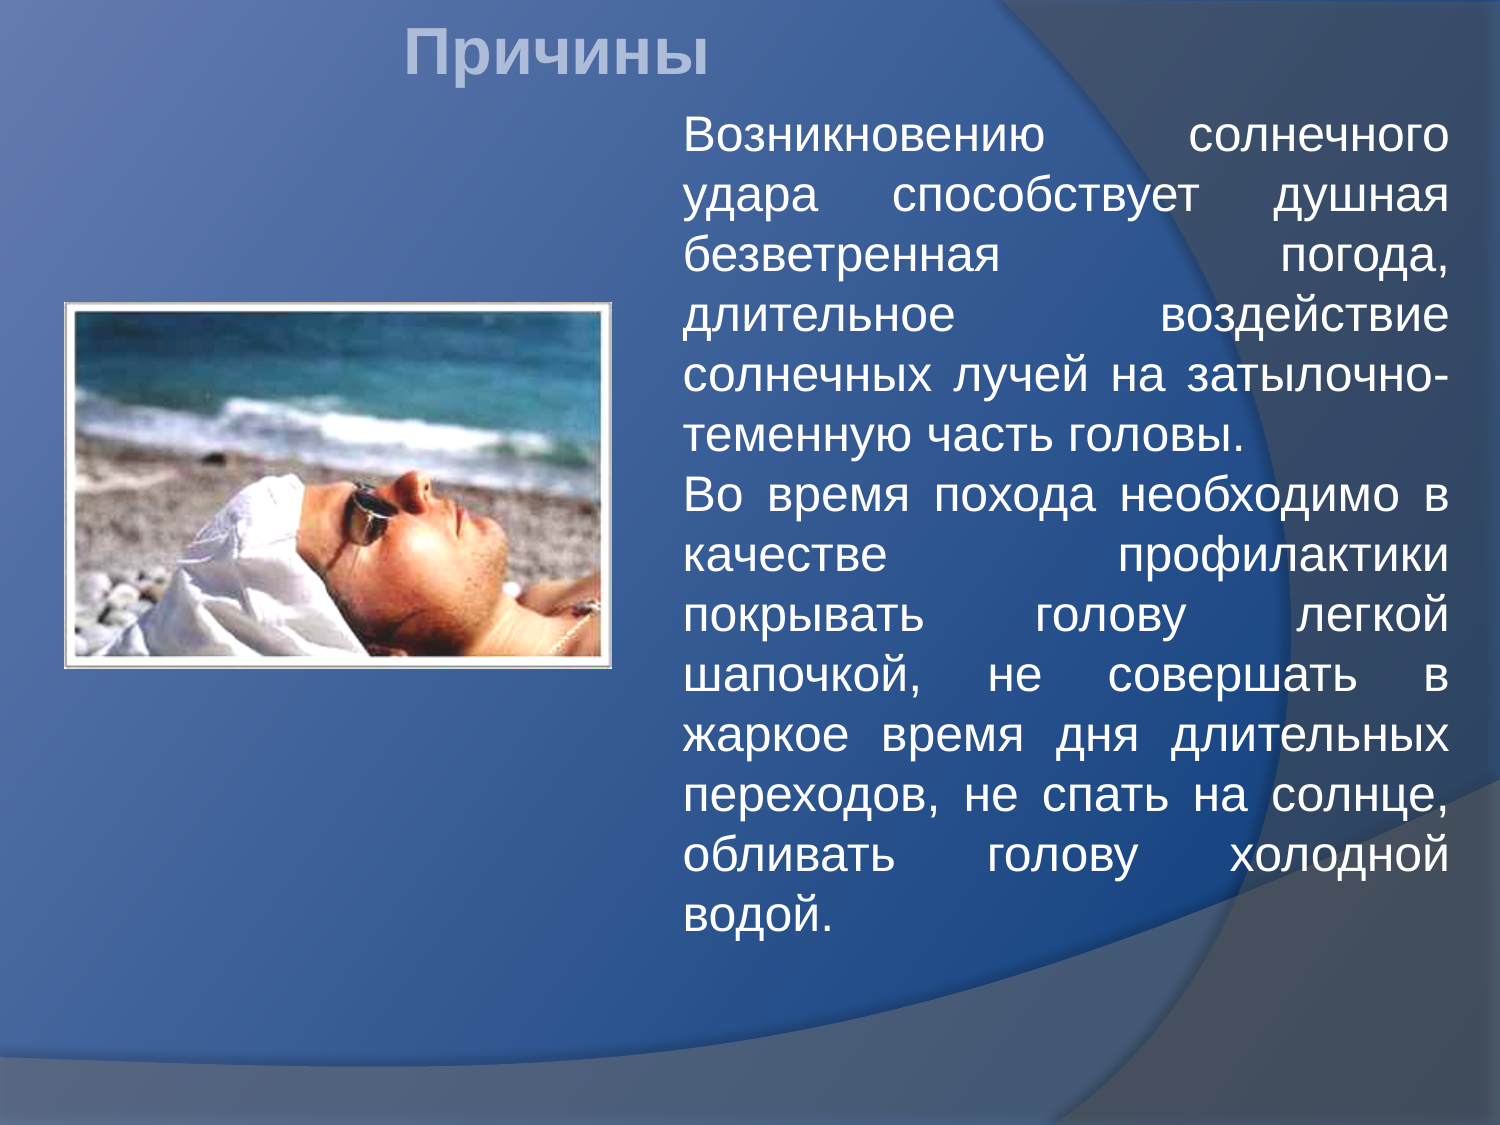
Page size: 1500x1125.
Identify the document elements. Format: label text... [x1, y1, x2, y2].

text_box Причины [0, 0, 1500, 95]
text_box Возникновению солнечного удара способствует душная безветренная погода, длительное воздействие солнечных лучей на затылочно-теменную часть головы. Во время похода необходимо в качестве профилактики покрывать голову легкой шапочкой, не совершать в жаркое время дня длительных переходов, не спать на солнце, обливать голову холодной водой. [667, 93, 1465, 949]
picture [64, 302, 612, 669]
